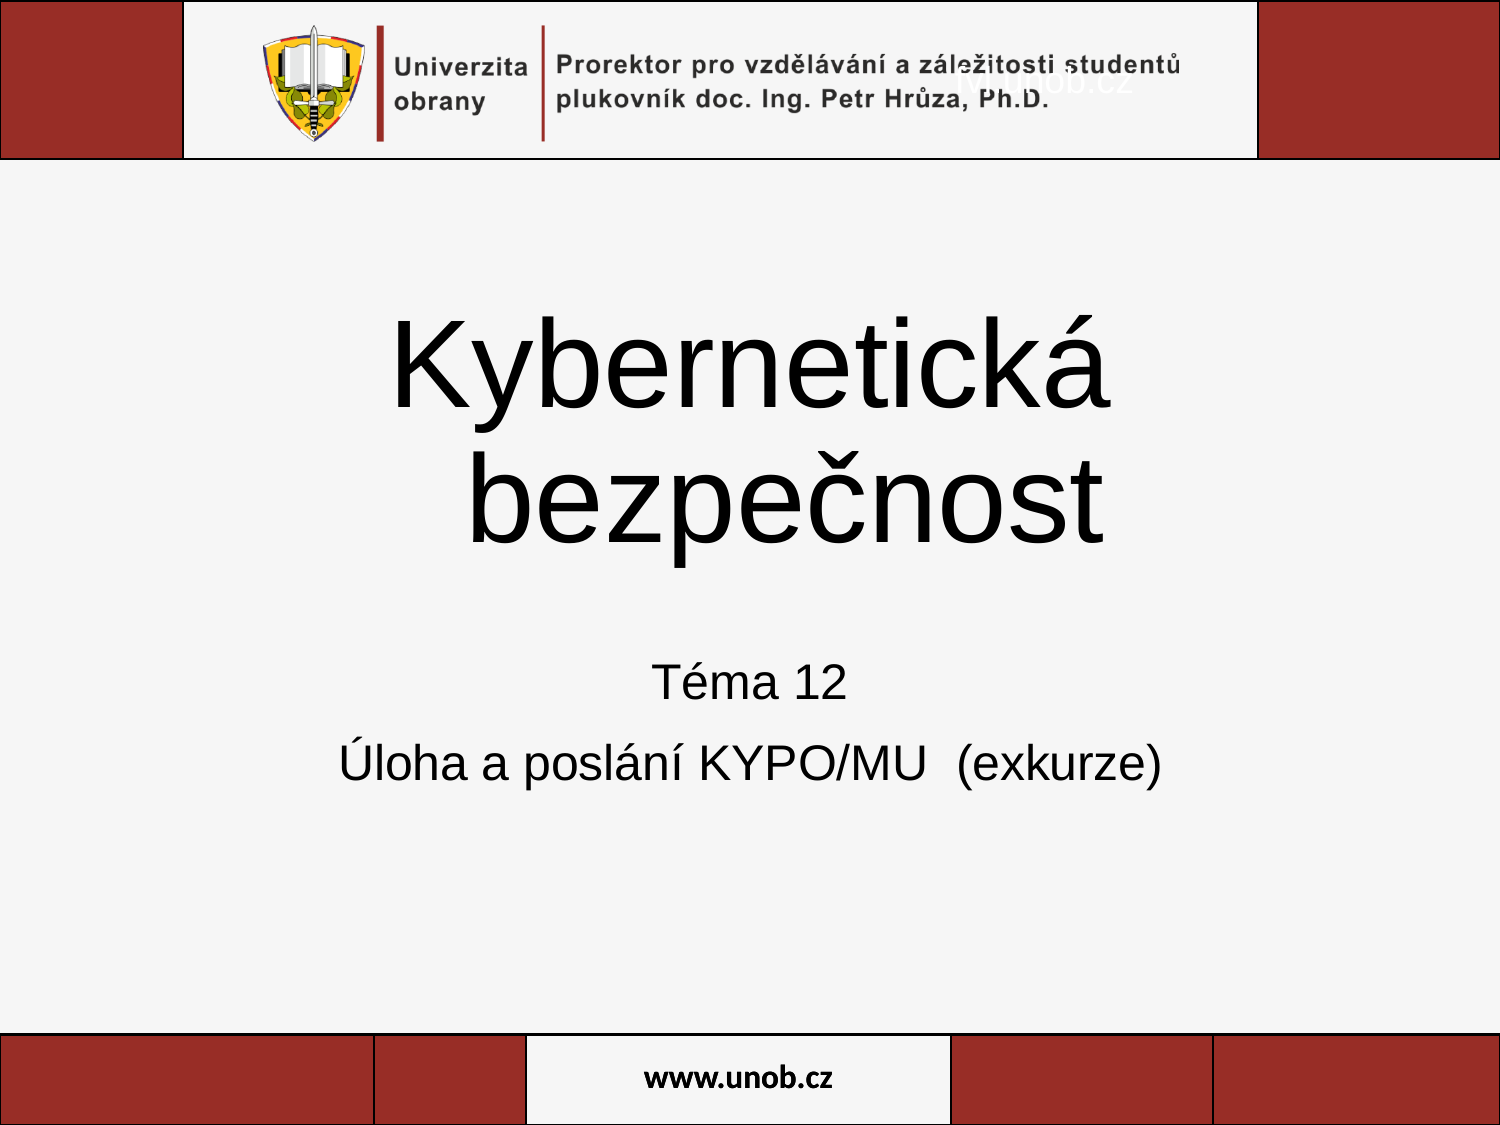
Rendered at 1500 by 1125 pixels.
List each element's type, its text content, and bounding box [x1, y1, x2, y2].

title Kybernetická bezpečnost [386, 277, 1114, 568]
text_box Téma 12 Úloha a poslání KYPO/MU (exkurze) [0, 632, 1500, 791]
text_box fvl.unob.cz [954, 59, 1135, 102]
picture [263, 25, 1179, 142]
